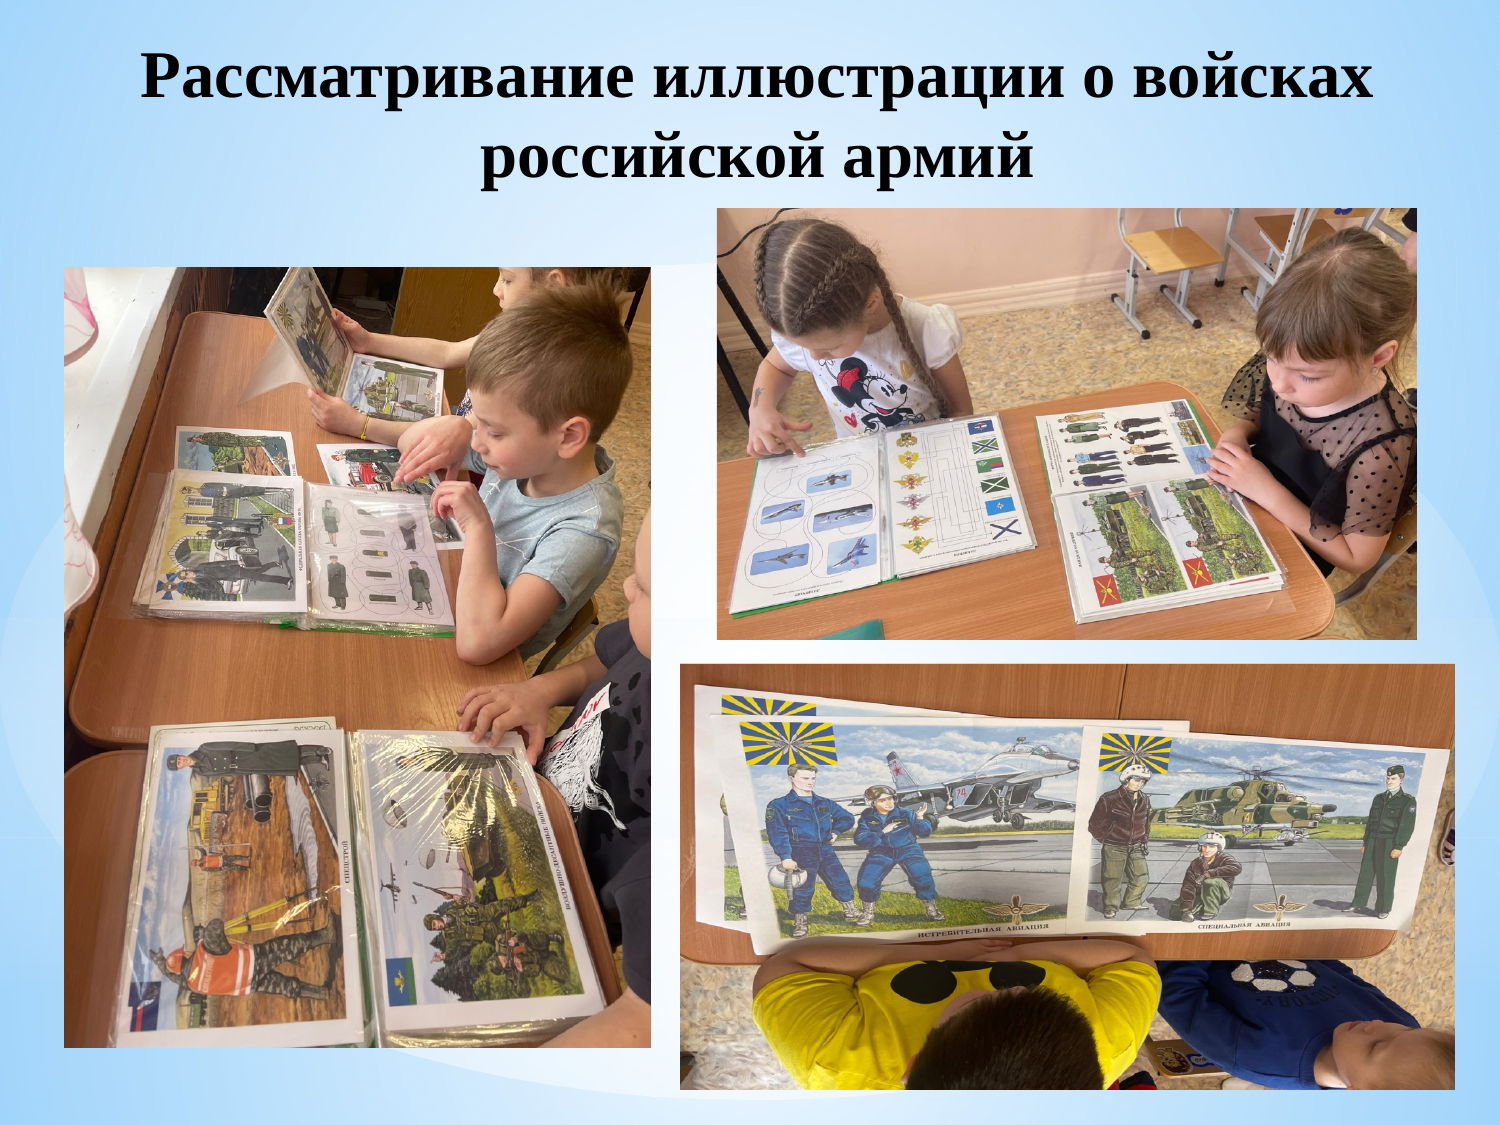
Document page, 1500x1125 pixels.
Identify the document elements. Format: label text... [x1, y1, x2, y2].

title Рассматривание иллюстрации о войсках российской армий [61, 23, 1455, 211]
picture [681, 207, 1454, 1125]
picture [64, 266, 651, 1049]
